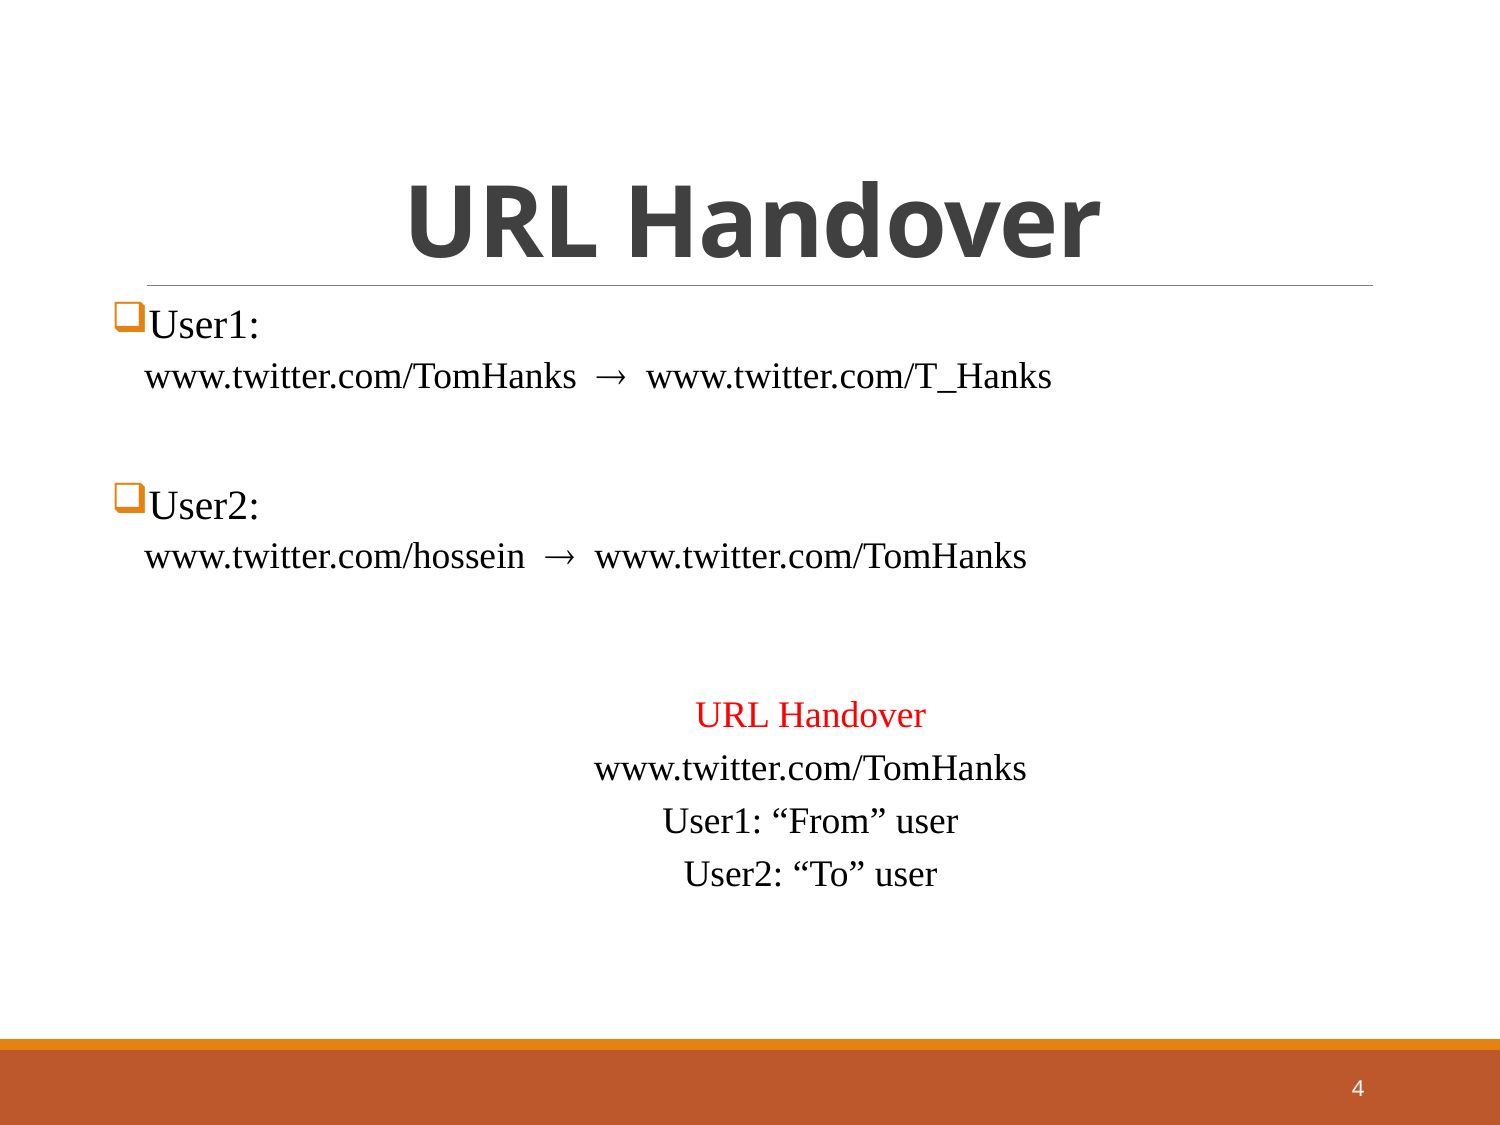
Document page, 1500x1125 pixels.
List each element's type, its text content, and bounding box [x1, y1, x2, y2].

slide_number 4 [1218, 1059, 1380, 1120]
title URL Handover [135, 47, 1373, 285]
list User1: www.twitter.com/TomHanks  www.twitter.com/T_Hanks User2: www.twitter.com/hossein  www.twitter.com/TomHanks URL Handover www.twitter.com/TomHanks User1: “From” user User2: “To” user [111, 295, 1478, 1016]
